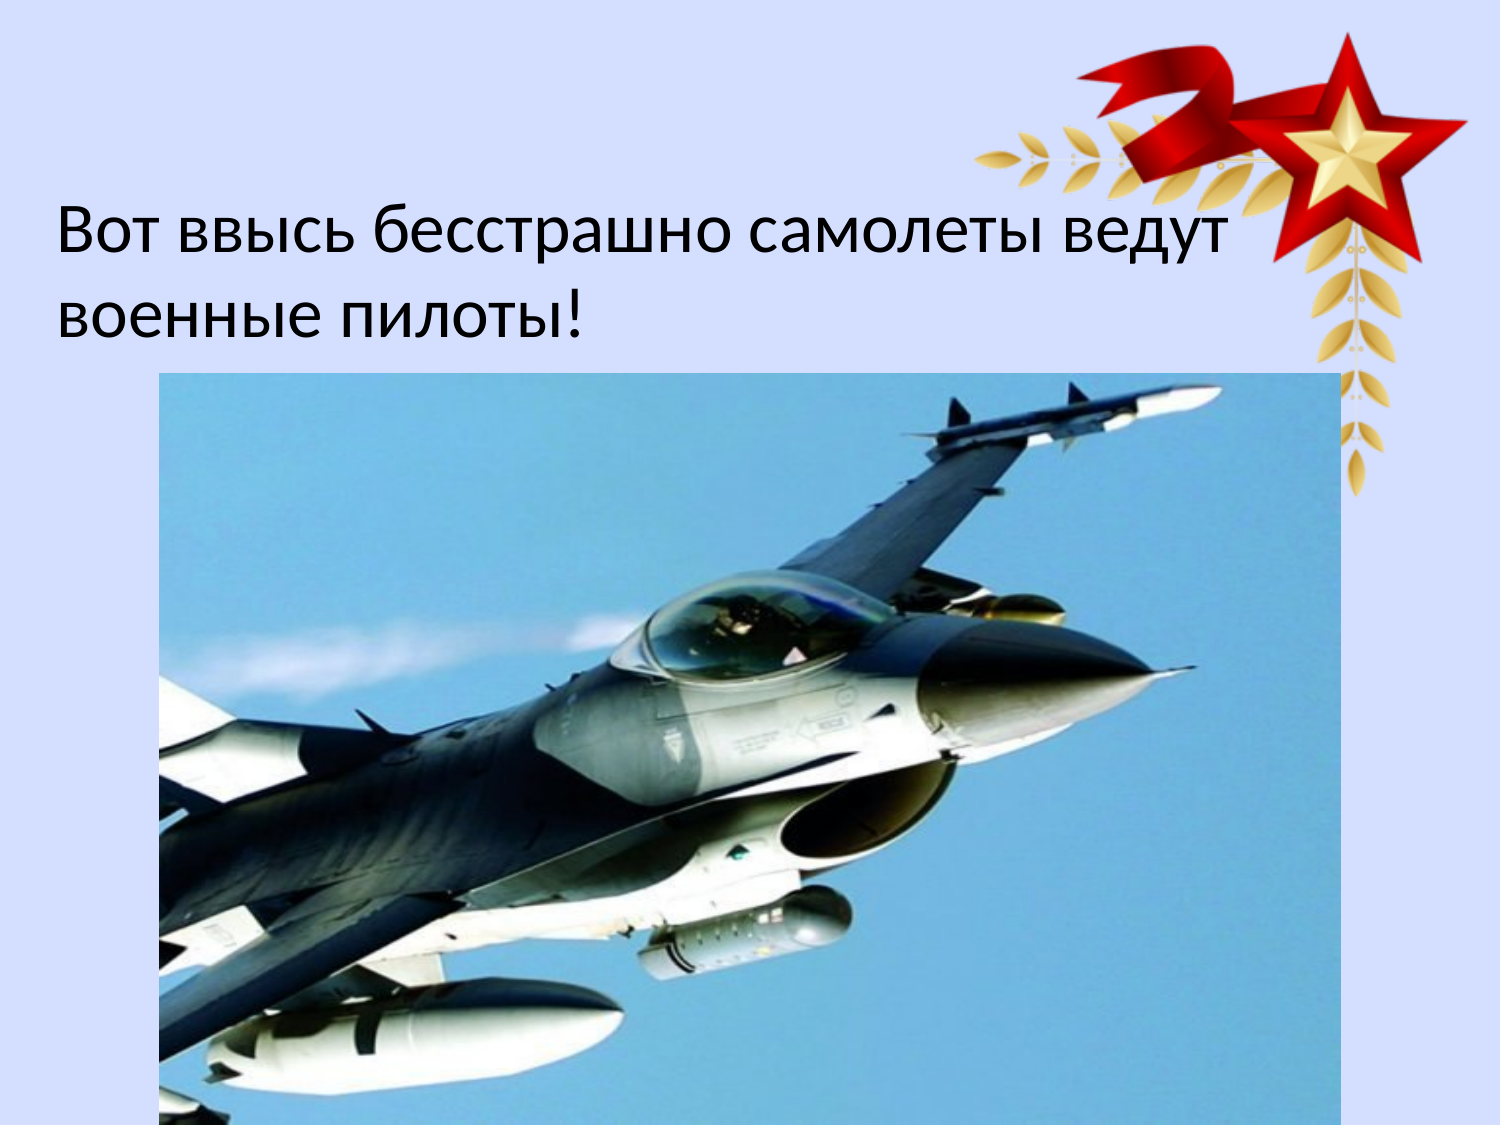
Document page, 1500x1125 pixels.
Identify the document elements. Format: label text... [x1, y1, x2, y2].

title Вот ввысь бесстрашно самолеты ведут военные пилоты! [41, 172, 969, 361]
picture [159, 30, 1471, 1125]
